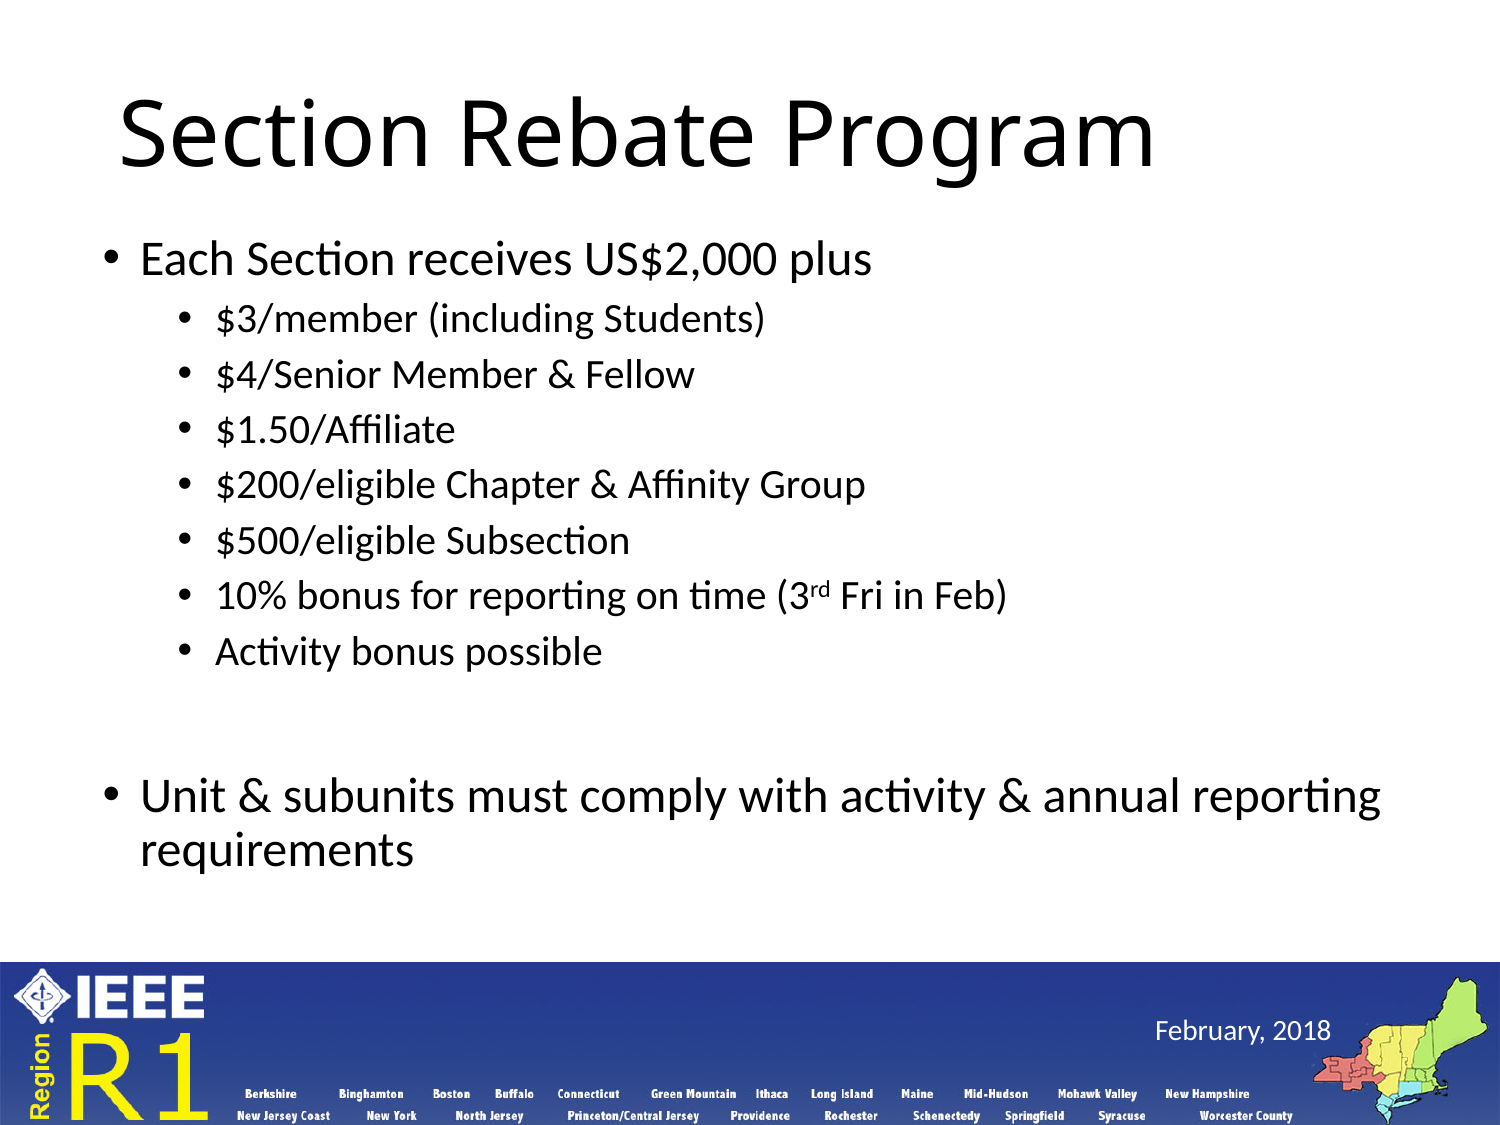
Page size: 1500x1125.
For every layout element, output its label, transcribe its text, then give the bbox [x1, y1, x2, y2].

list Each Section receives US$2,000 plus $3/member (including Students) $4/Senior Member & Fellow $1.50/Affiliate $200/eligible Chapter & Affinity Group $500/eligible Subsection 10% bonus for reporting on time (3rd Fri in Feb) Activity bonus possible Unit & subunits must comply with activity & annual reporting requirements [87, 224, 1421, 930]
picture [0, 962, 1500, 1125]
title Section Rebate Program [103, 27, 1397, 224]
